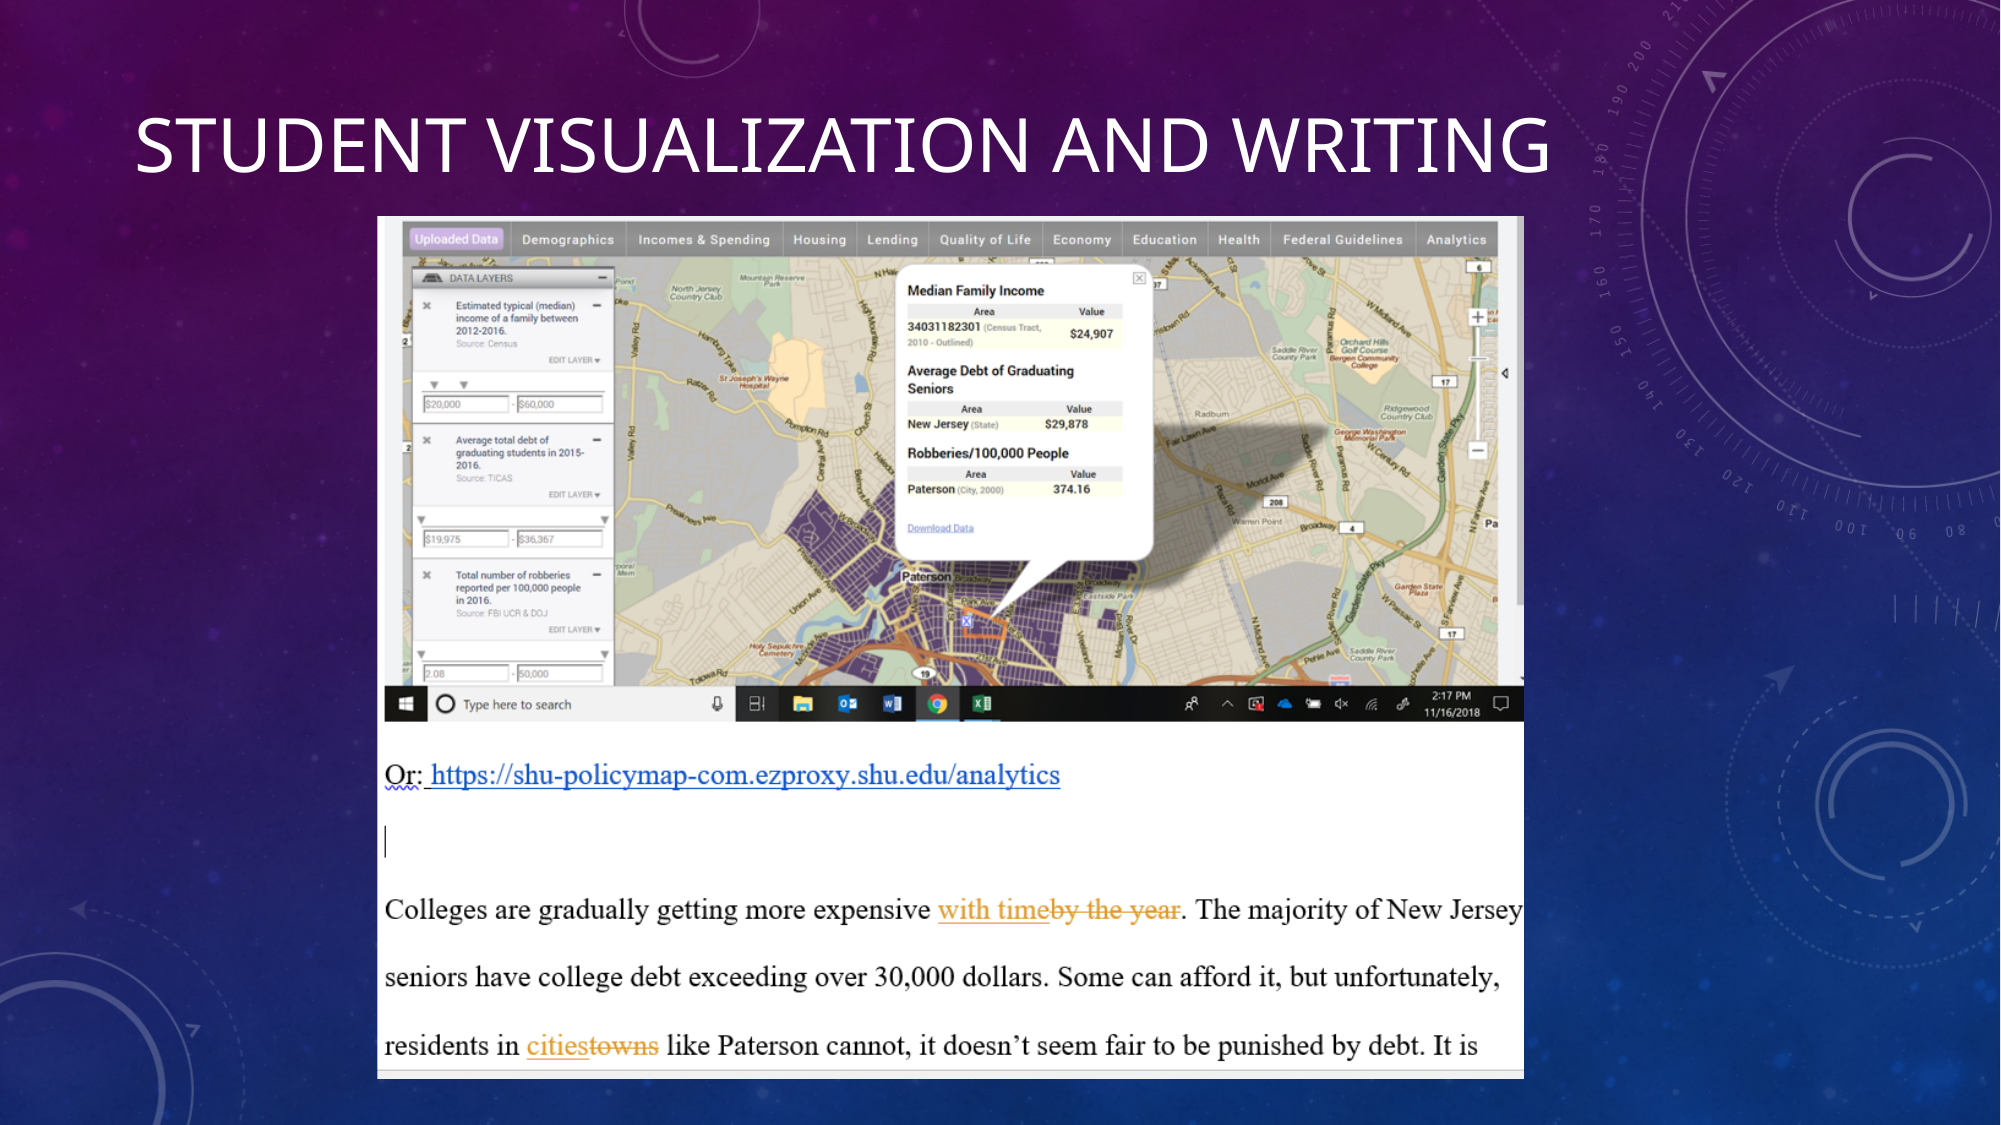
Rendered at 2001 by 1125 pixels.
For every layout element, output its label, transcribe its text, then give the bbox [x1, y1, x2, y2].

title Student Visualization and Writing [119, 23, 1782, 263]
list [377, 216, 1525, 1079]
picture [0, 0, 2001, 1125]
